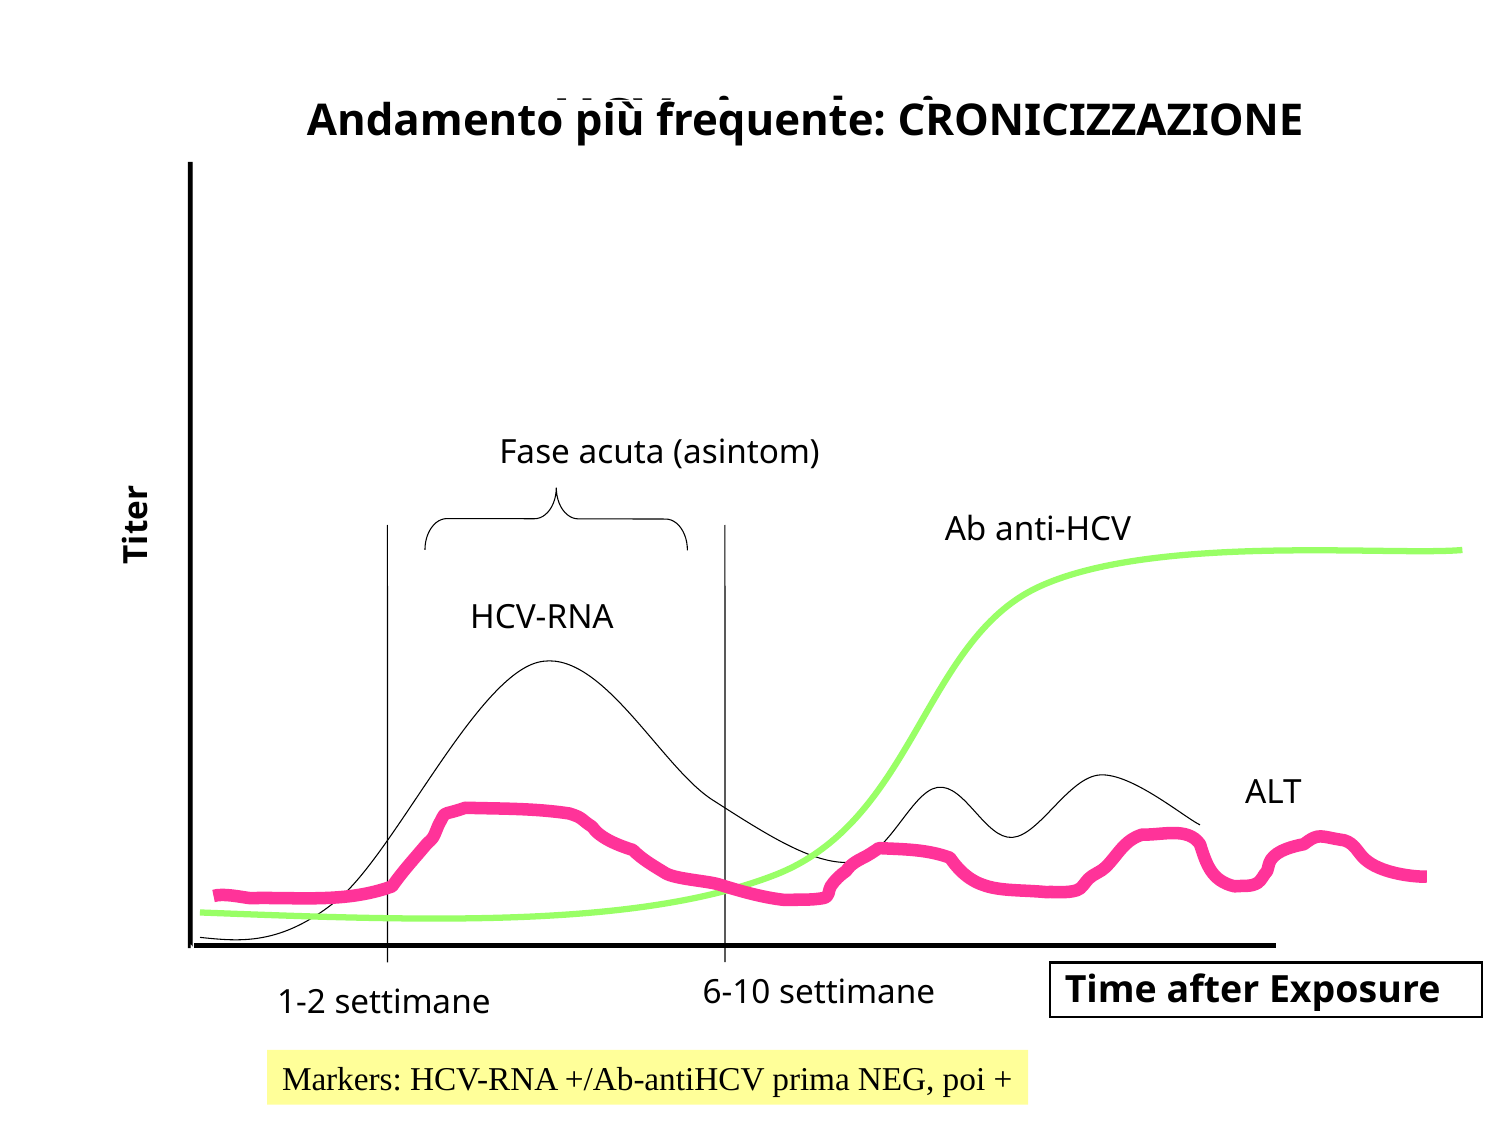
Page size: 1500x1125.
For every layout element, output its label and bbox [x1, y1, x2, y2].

text_box [194, 524, 1463, 1018]
text_box [424, 487, 688, 551]
text_box [455, 587, 629, 643]
text_box [67, 49, 1500, 949]
text_box [484, 423, 836, 478]
text_box [1049, 961, 1483, 1018]
text_box [929, 499, 1147, 555]
text_box [1230, 762, 1317, 818]
text_box [116, 973, 1029, 1105]
